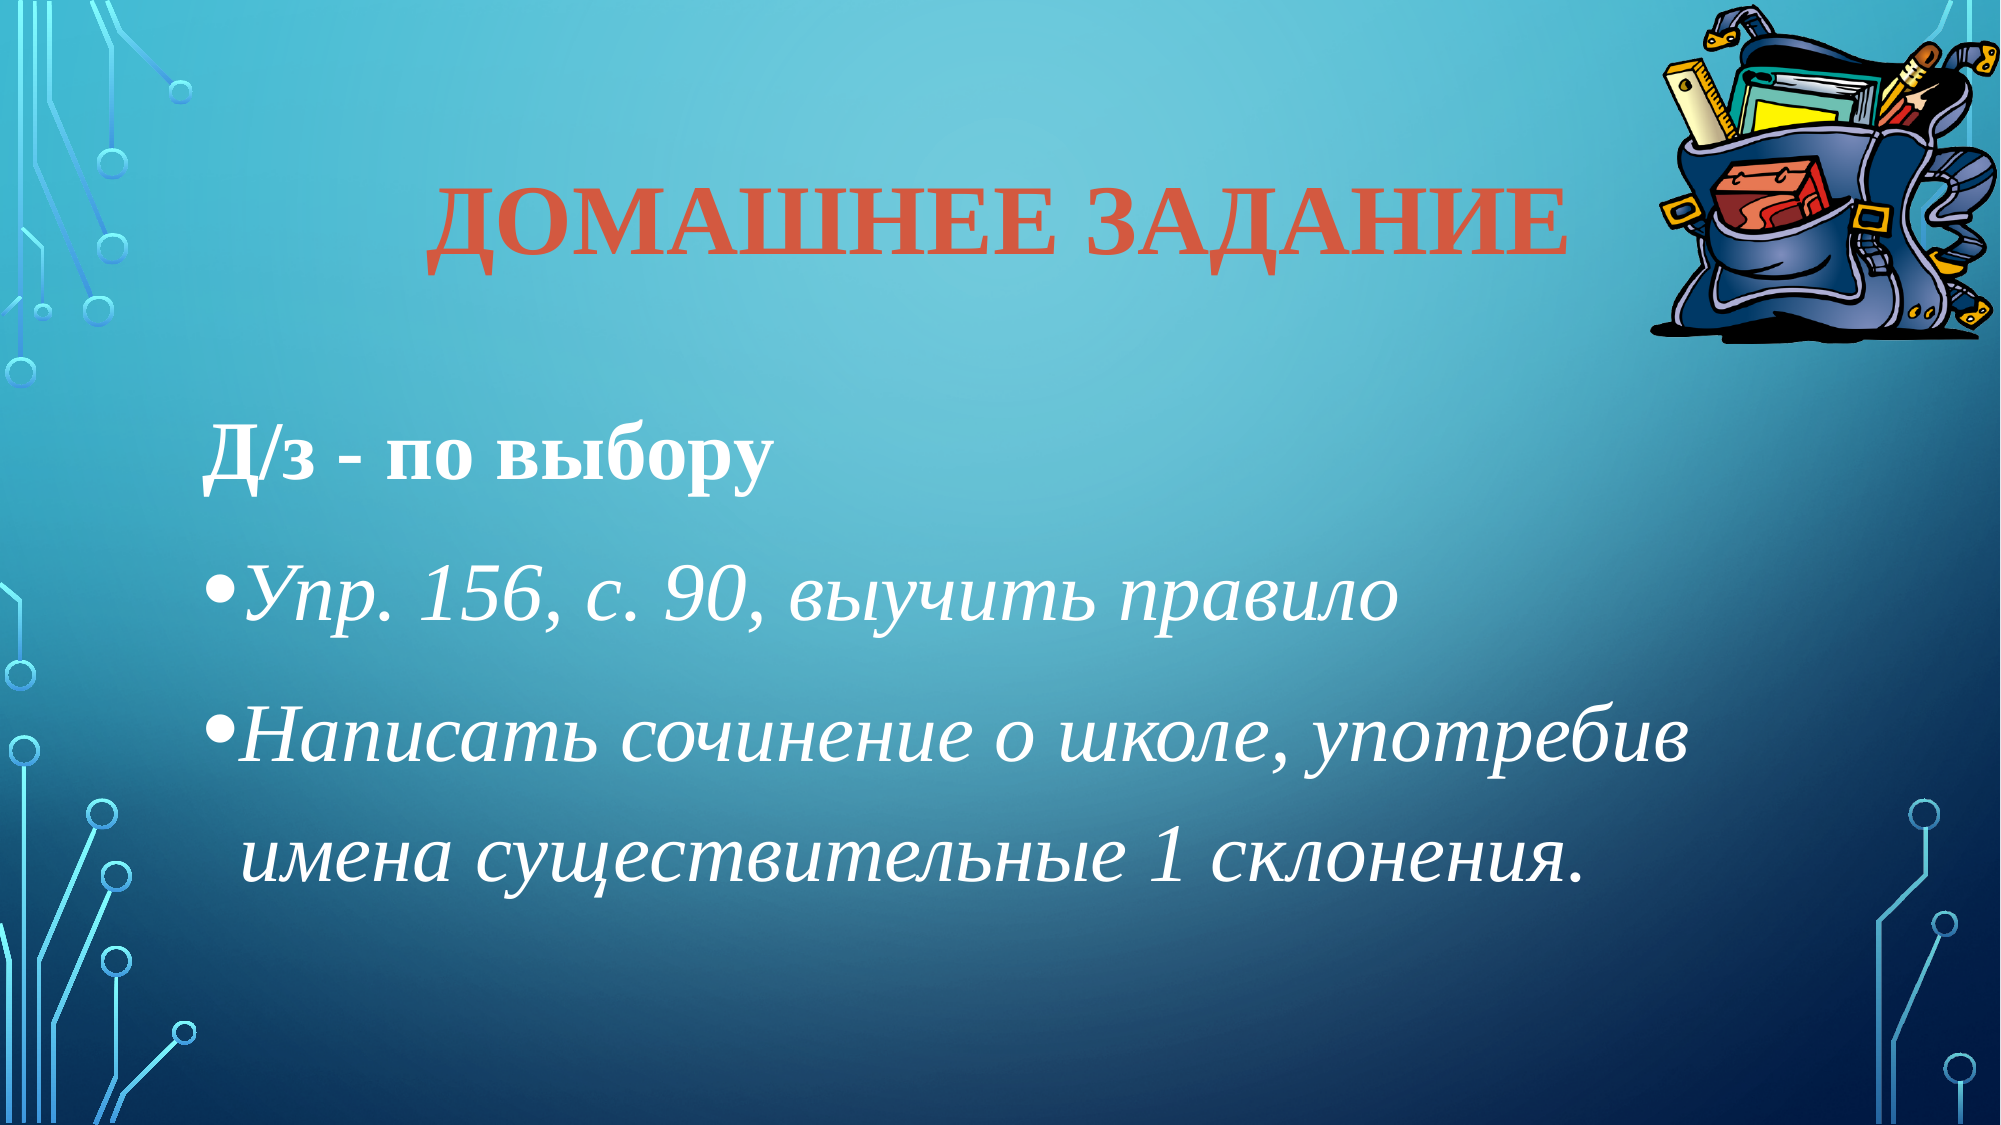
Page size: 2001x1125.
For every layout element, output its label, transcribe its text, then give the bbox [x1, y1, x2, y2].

title Домашнее задание [187, 101, 1649, 344]
list Д/з - по выбору Упр. 156, с. 90, выучить правило Написать сочинение о школе, употребив имена существительные 1 склонения. [187, 369, 1813, 950]
picture [1649, 4, 2000, 345]
